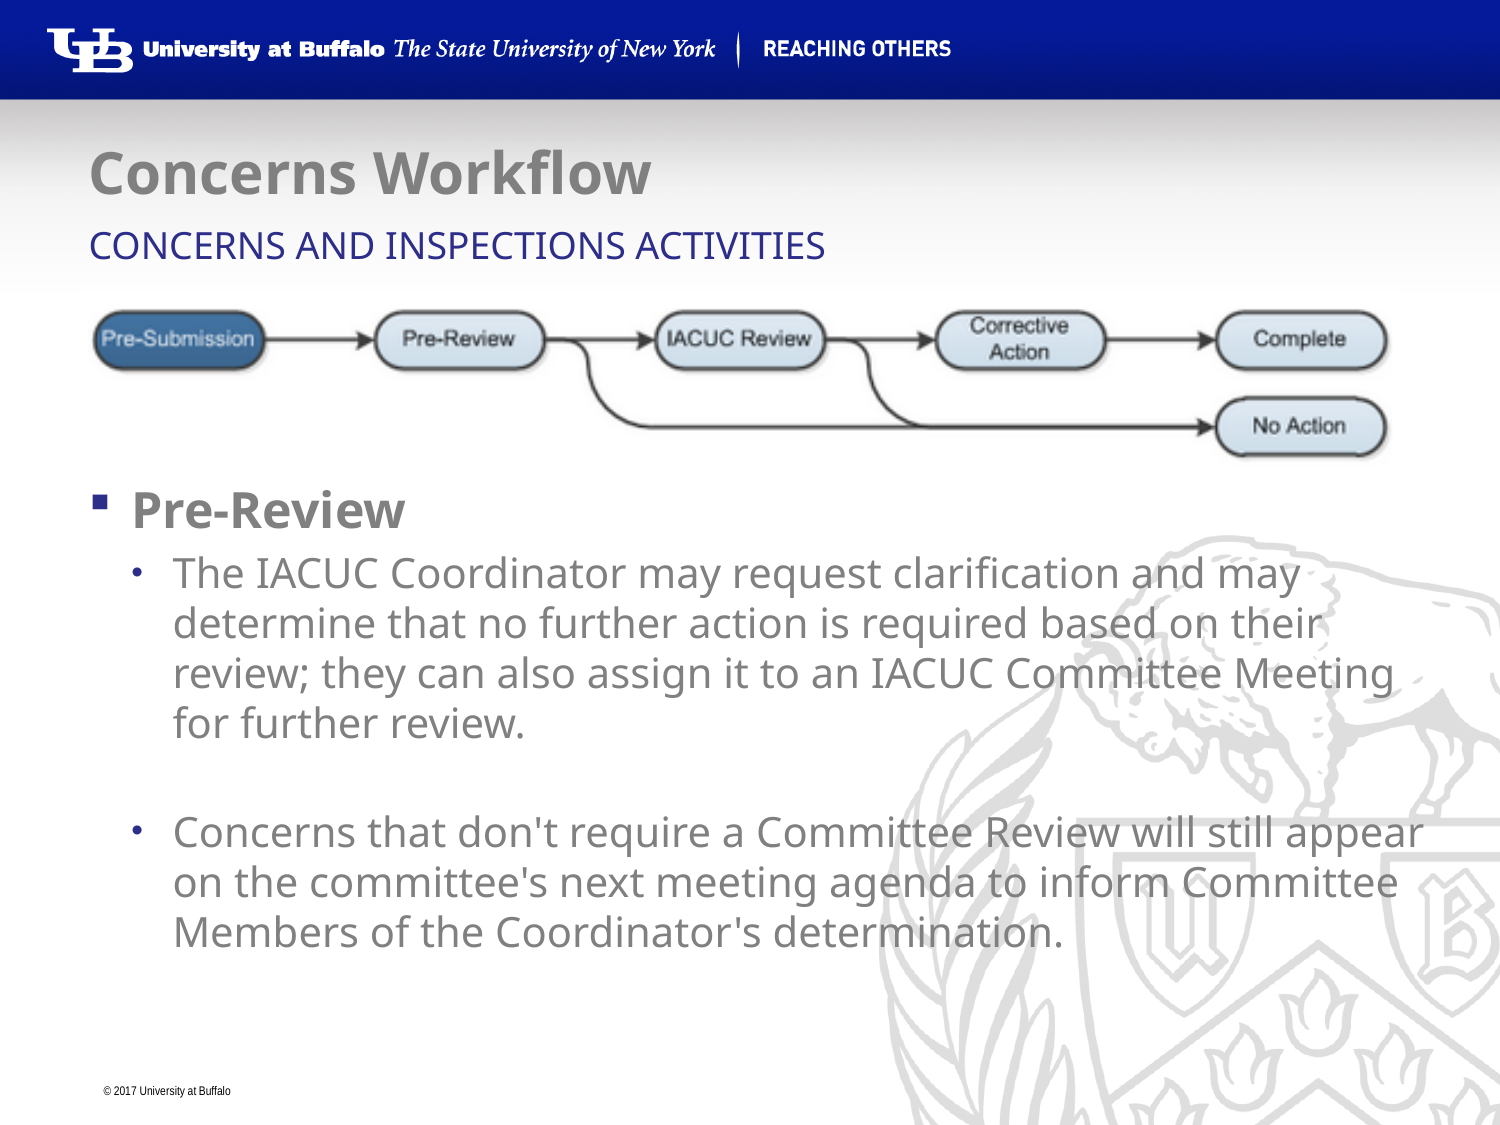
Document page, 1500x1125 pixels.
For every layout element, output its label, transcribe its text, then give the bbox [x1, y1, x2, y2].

title Concerns Workflow [73, 128, 1132, 213]
list Pre-Review The IACUC Coordinator may request clarification and may determine that no further action is required based on their review; they can also assign it to an IACUC Committee Meeting for further review. Concerns that don't require a Committee Review will still appear on the committee's next meeting agenda to inform Committee Members of the Coordinator's determination. [73, 471, 1454, 1044]
picture [0, 0, 1500, 1125]
subtitle Concerns and Inspections Activities [73, 214, 1130, 290]
